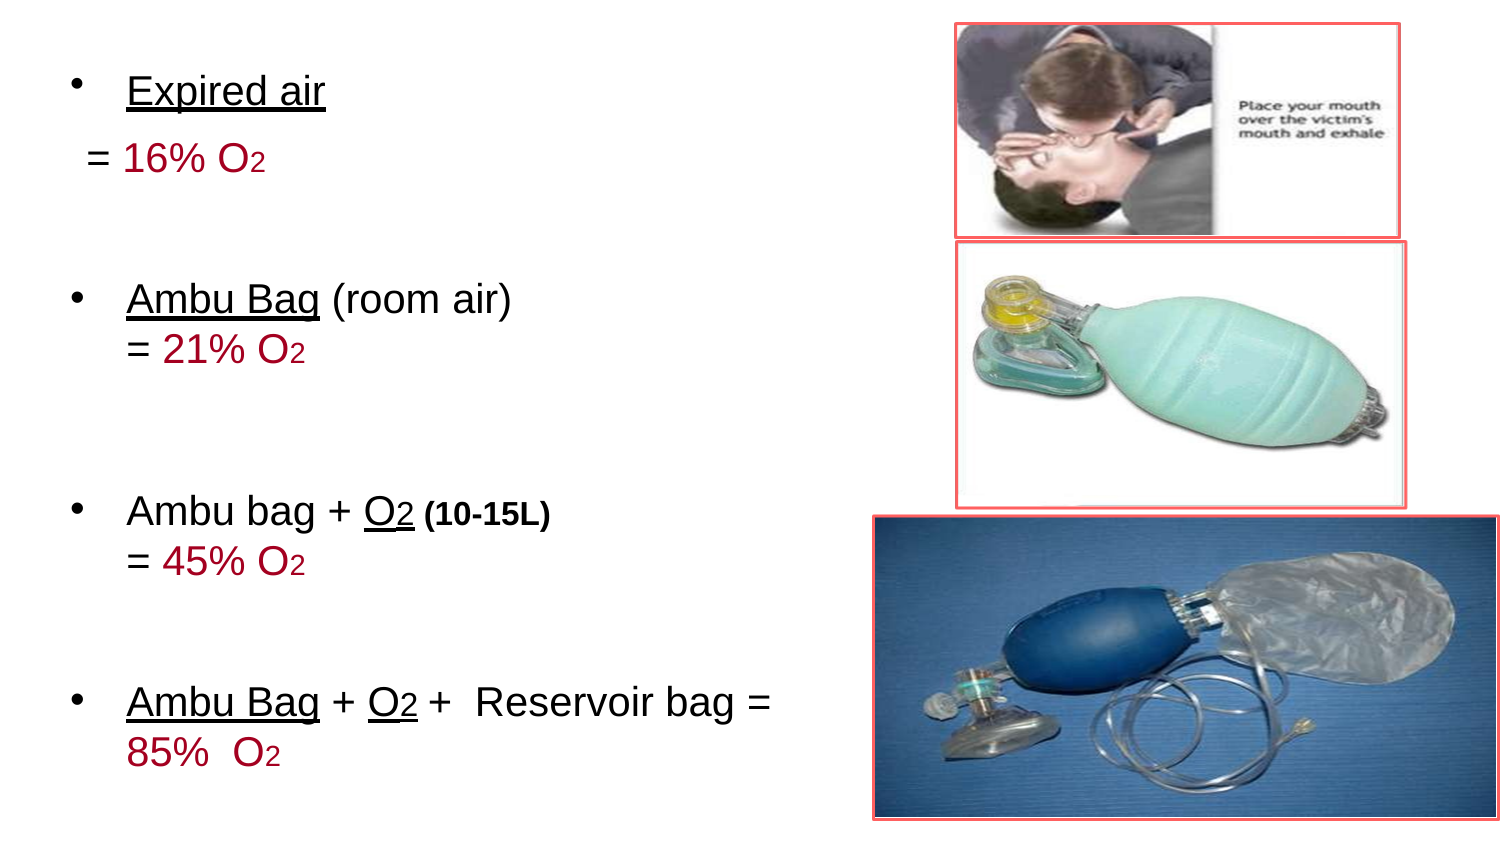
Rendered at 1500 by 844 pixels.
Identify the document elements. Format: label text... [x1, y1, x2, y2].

picture [872, 21, 1500, 822]
list Expired air = 16% O2 Ambu Bag (room air) = 21% O2 Ambu bag + O2 (10-15L) = 45% O2 Ambu Bag + O2 + Reservoir bag = 85% O2 [53, 55, 867, 812]
